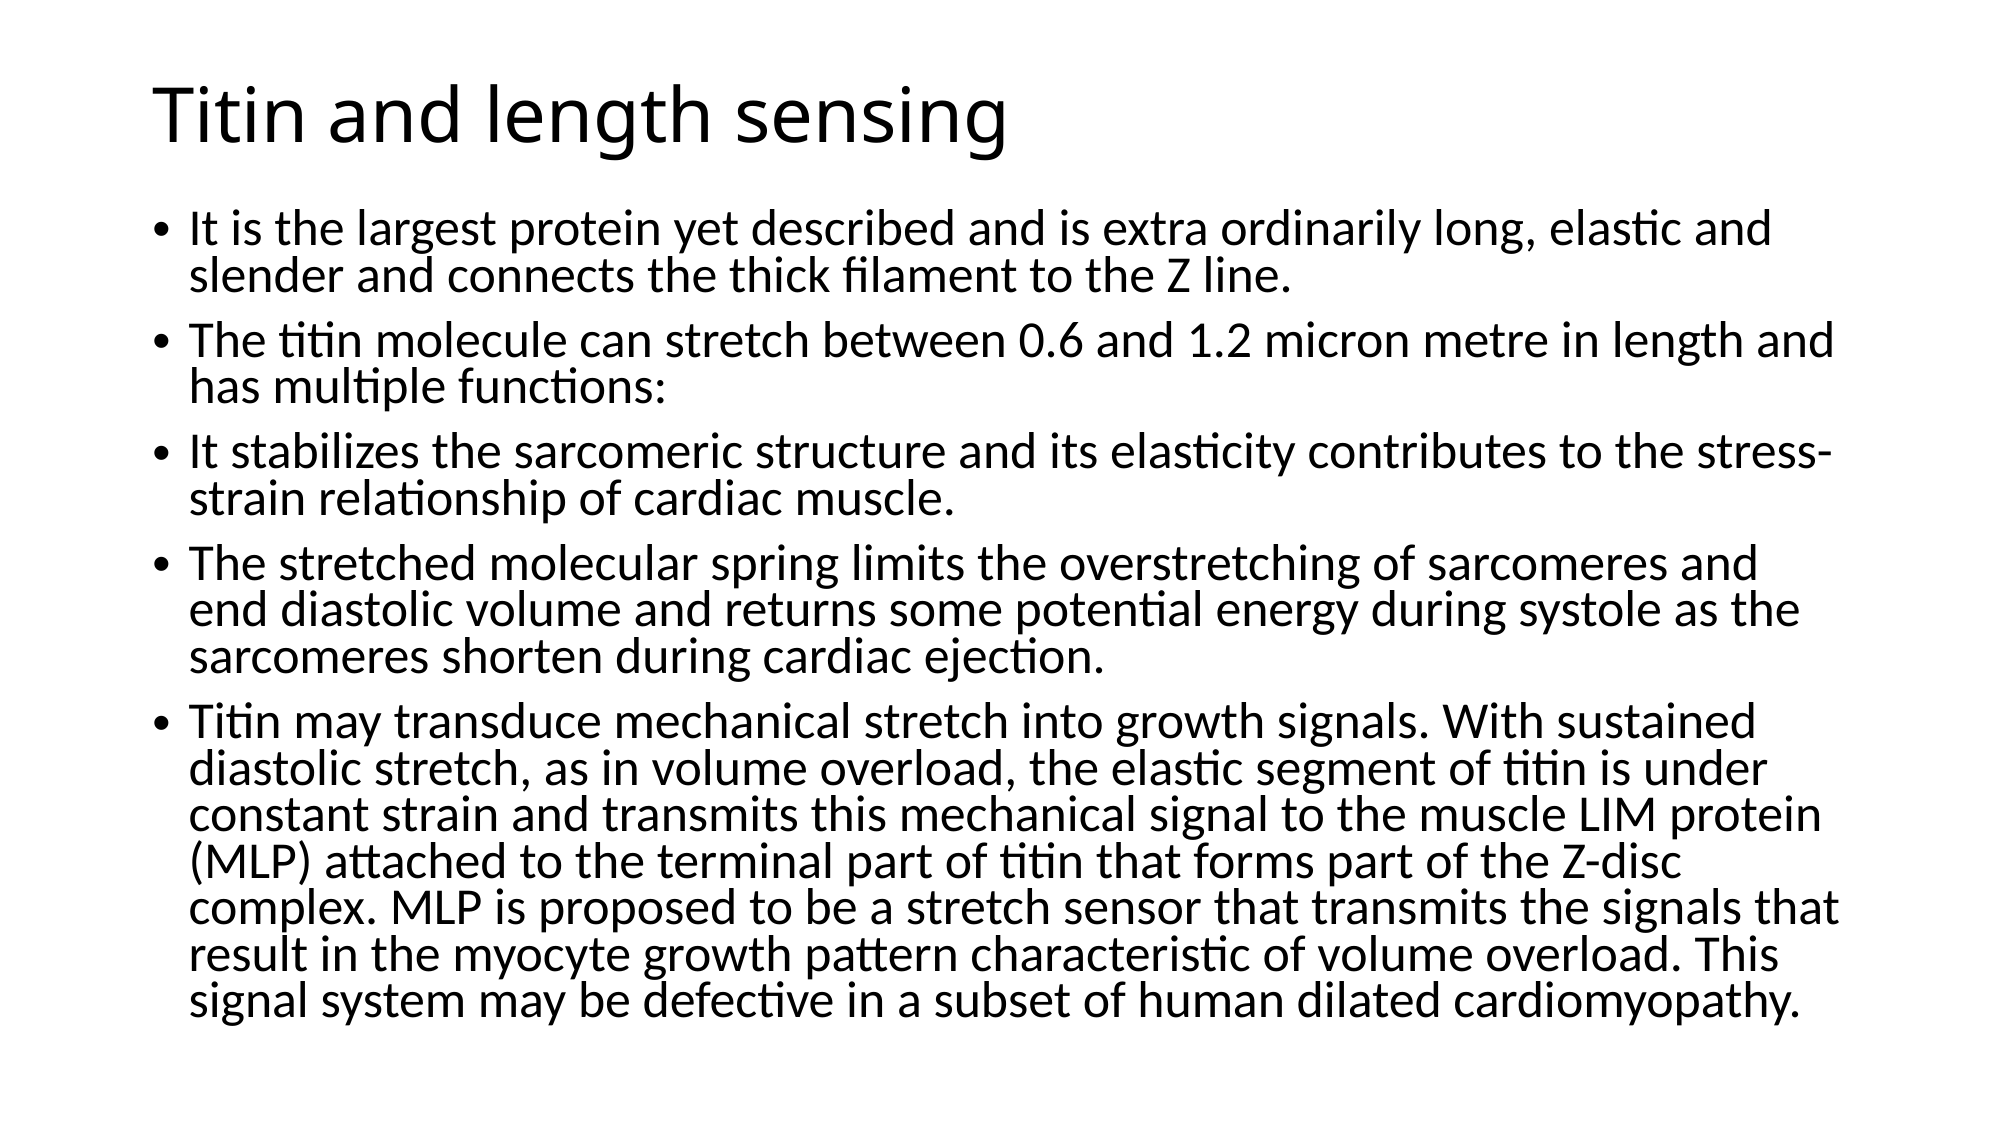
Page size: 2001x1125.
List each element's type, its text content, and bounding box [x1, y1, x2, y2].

list It is the largest protein yet described and is extra ordinarily long, elastic and slender and connects the thick filament to the Z line. The titin molecule can stretch between 0.6 and 1.2 micron metre in length and has multiple functions: It stabilizes the sarcomeric structure and its elasticity contributes to the stress-strain relationship of cardiac muscle. The stretched molecular spring limits the overstretching of sarcomeres and end diastolic volume and returns some potential energy during systole as the sarcomeres shorten during cardiac ejection. Titin may transduce mechanical stretch into growth signals. With sustained diastolic stretch, as in volume overload, the elastic segment of titin is under constant strain and transmits this mechanical signal to the muscle LIM protein (MLP) attached to the terminal part of titin that forms part of the Z-disc complex. MLP is proposed to be a stretch sensor that transmits the signals that result in the myocyte growth pattern characteristic of volume overload. This signal system may be defective in a subset of human dilated cardiomyopathy. [137, 200, 1863, 1094]
title Titin and length sensing [137, 59, 1863, 169]
